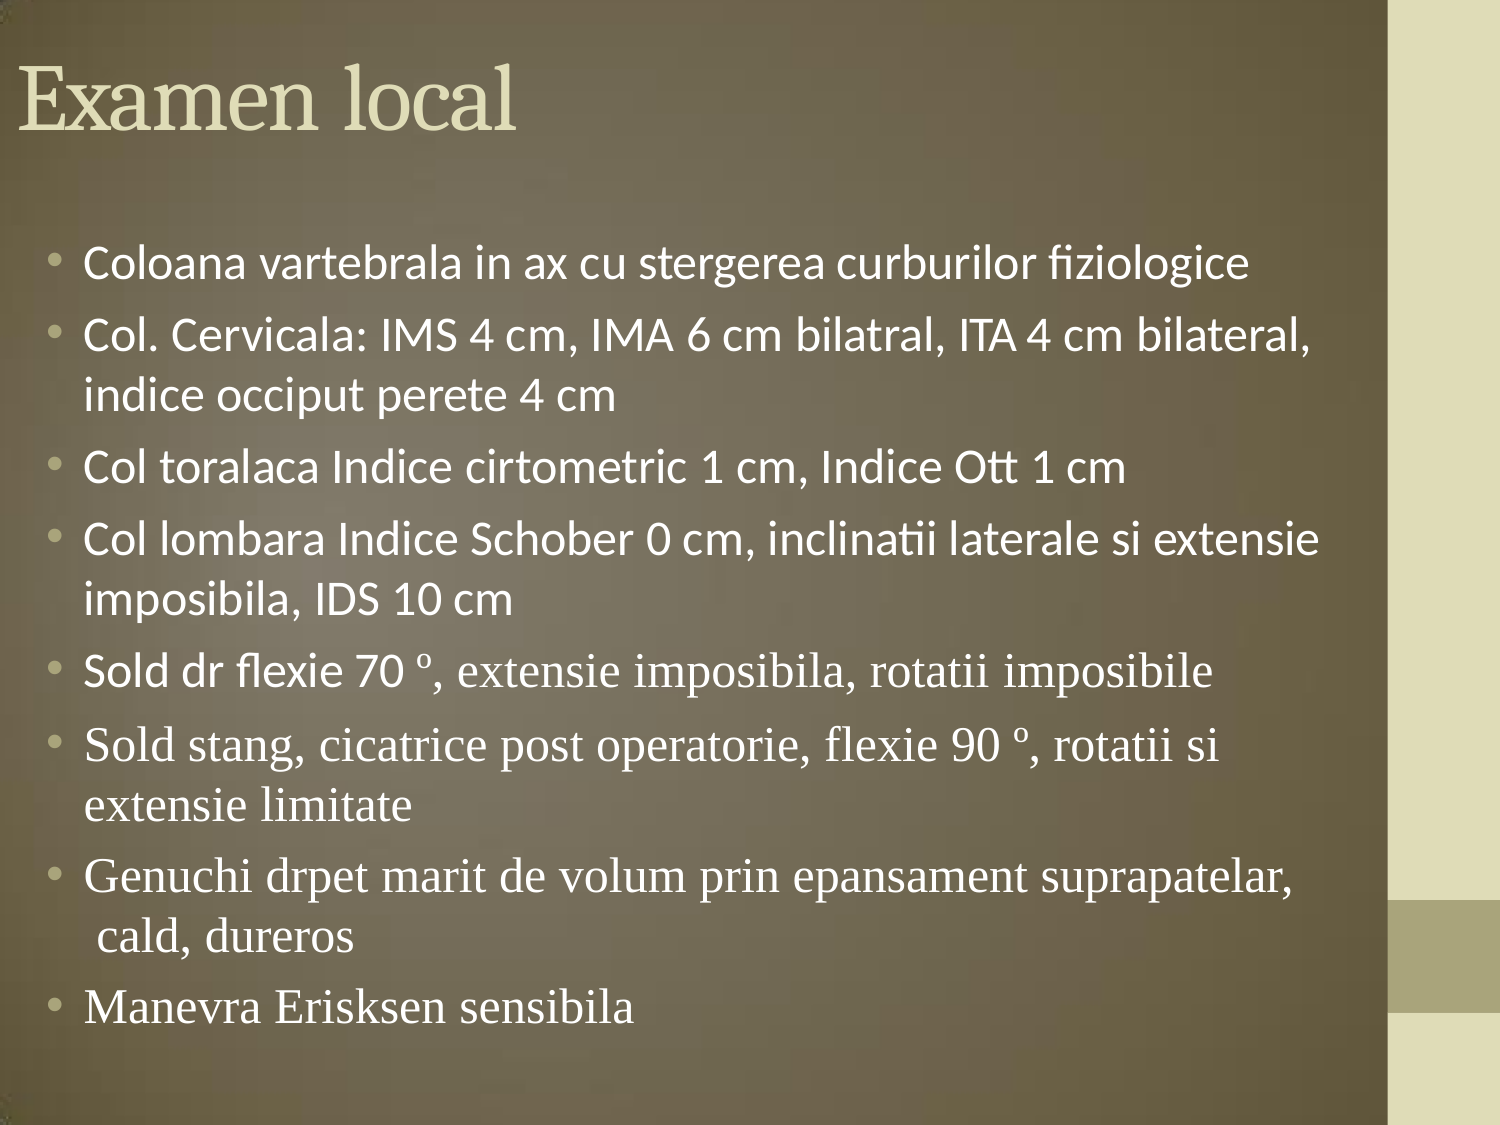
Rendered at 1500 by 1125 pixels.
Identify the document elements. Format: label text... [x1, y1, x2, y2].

picture [0, 0, 1387, 1125]
text_box Coloana vartebrala in ax cu stergerea curburilor fiziologice Col. Cervicala: IMS 4 cm, IMA 6 cm bilatral, ITA 4 cm bilateral, indice occiput perete 4 cm Col toralaca Indice cirtometric 1 cm, Indice Ott 1 cm Col lombara Indice Schober 0 cm, inclinatii laterale si extensie imposibila, IDS 10 cm Sold dr flexie 70 º, extensie imposibila, rotatii imposibile Sold stang, cicatrice post operatorie, flexie 90 º, rotatii si extensie limitate Genuchi drpet marit de volum prin epansament suprapatelar, cald, dureros Manevra Erisksen sensibila [44, 215, 1332, 1034]
title Examen local [14, 32, 536, 223]
